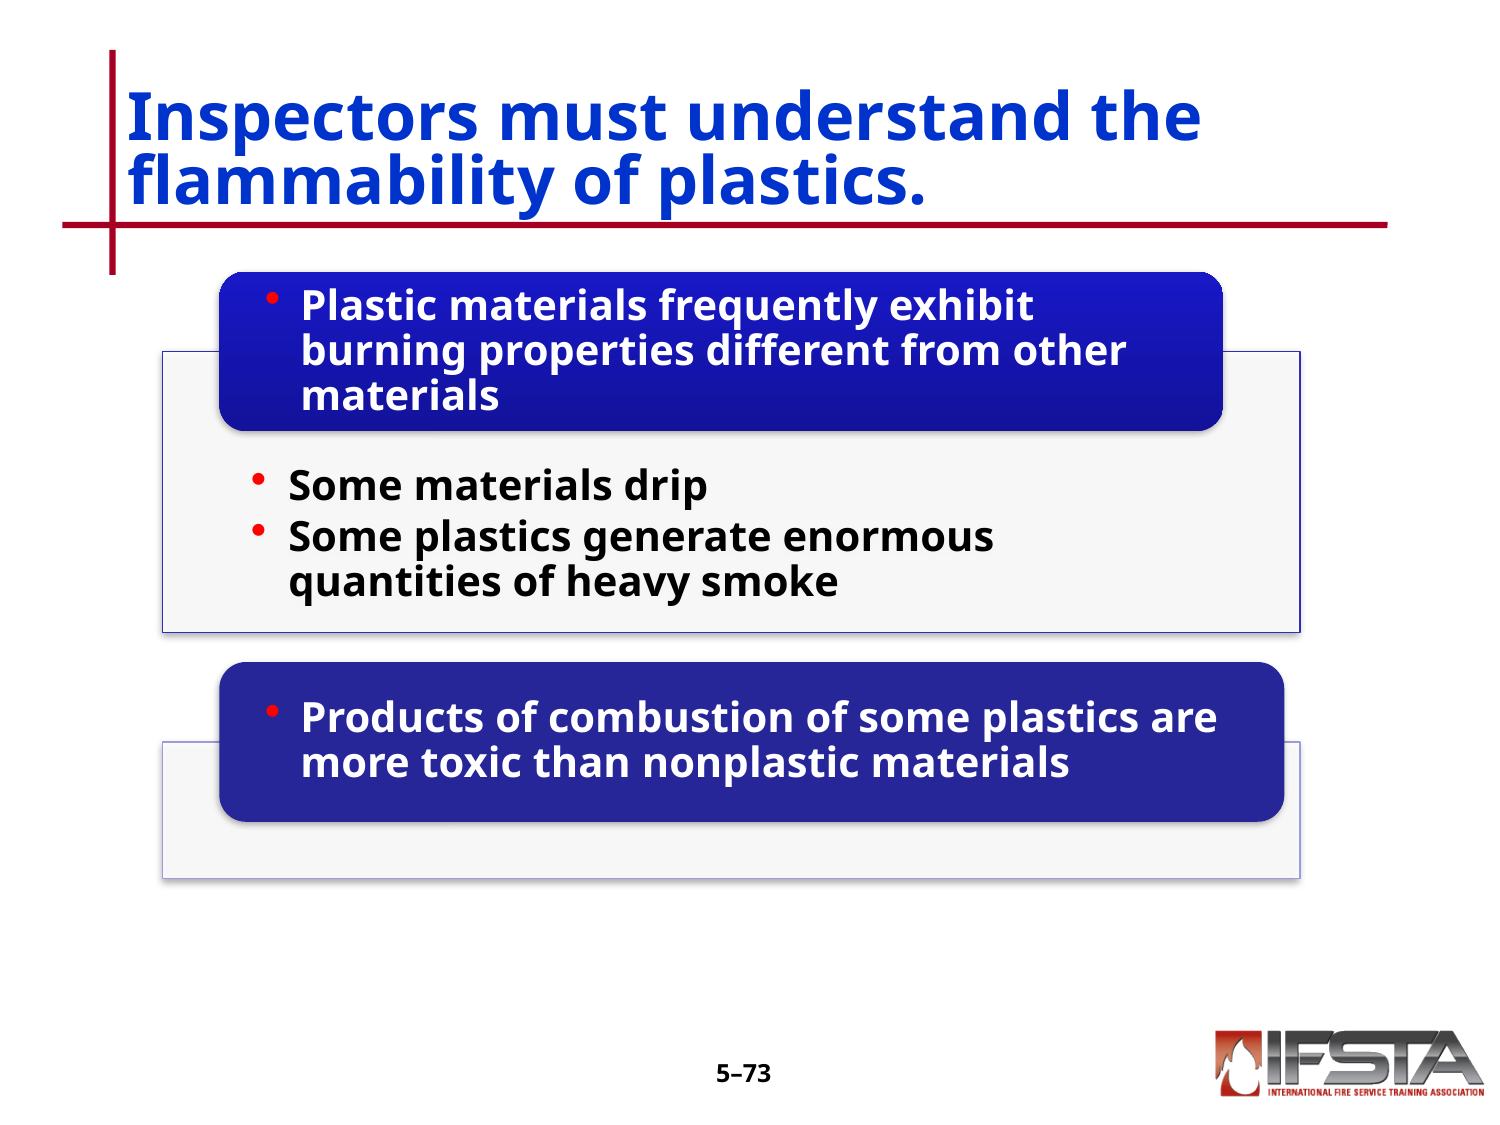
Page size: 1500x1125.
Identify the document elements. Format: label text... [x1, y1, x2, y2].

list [162, 262, 1301, 888]
picture [1215, 1030, 1485, 1099]
title Inspectors must understand the flammability of plastics. [112, 81, 1388, 232]
slide_number 5–72 [587, 1050, 900, 1125]
